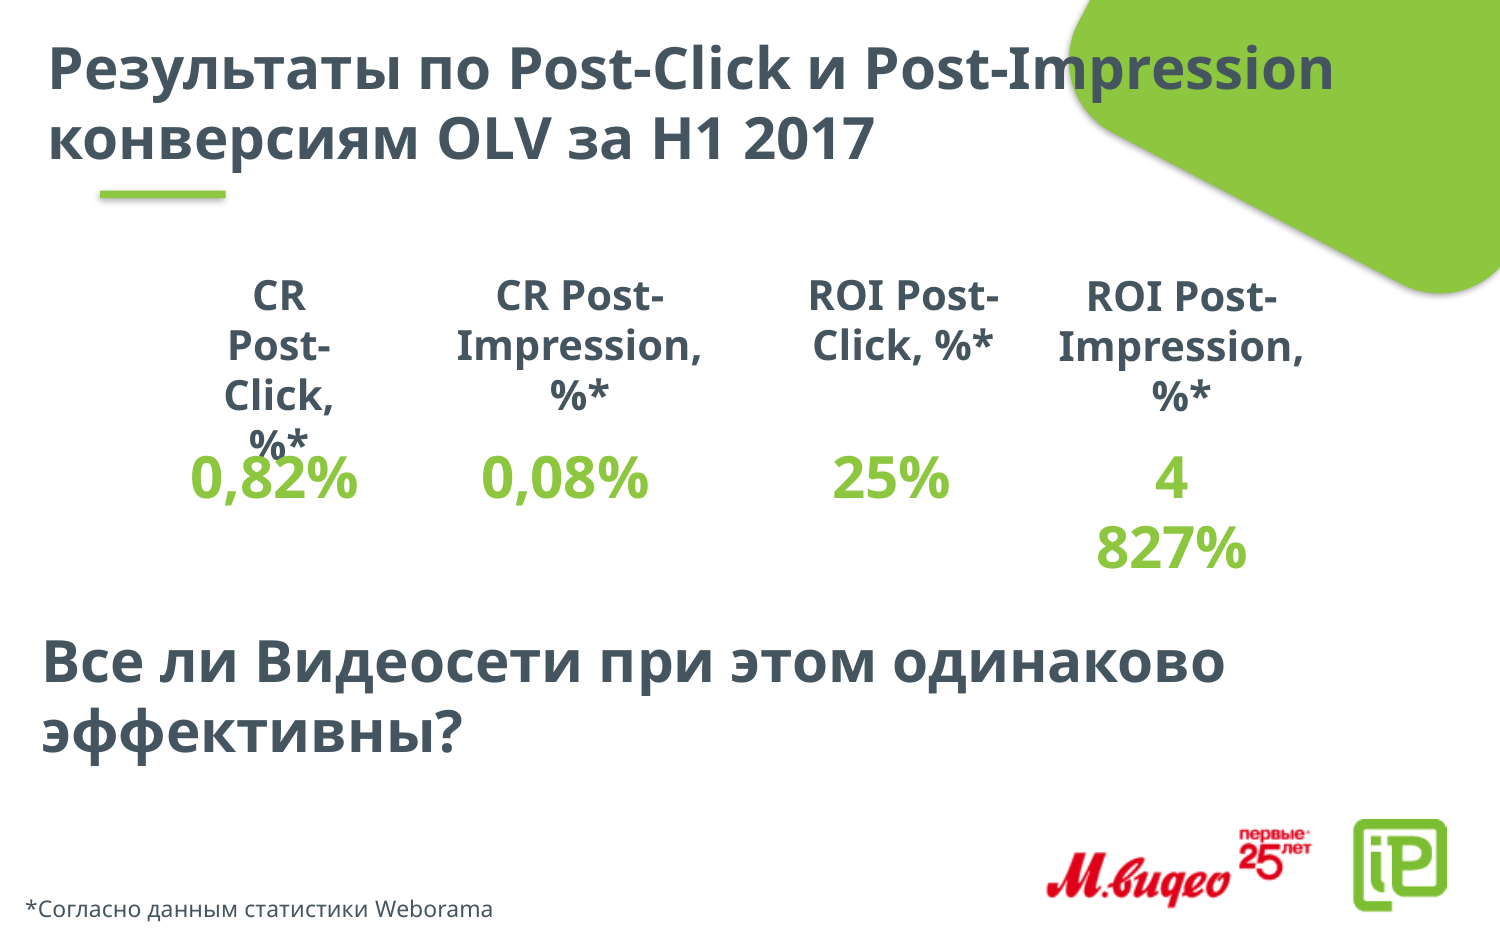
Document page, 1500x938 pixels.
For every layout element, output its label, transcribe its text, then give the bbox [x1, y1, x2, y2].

text_box [1088, 117, 1500, 296]
picture [985, 803, 1447, 924]
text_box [179, 261, 1339, 379]
text_box 0,82% [174, 433, 376, 518]
text_box *Согласно данным статистики Weborama [10, 886, 767, 929]
text_box [1075, 0, 1500, 23]
text_box Все ли Видеосети при этом одинаково эффективны? [26, 616, 1449, 772]
text_box Результаты по Post-Click и Post-Impression конверсиям OLV за H1 2017 [33, 23, 1500, 117]
text_box 4 827% [1066, 433, 1279, 588]
text_box 0,08% [465, 432, 666, 518]
text_box 25% [791, 433, 992, 518]
